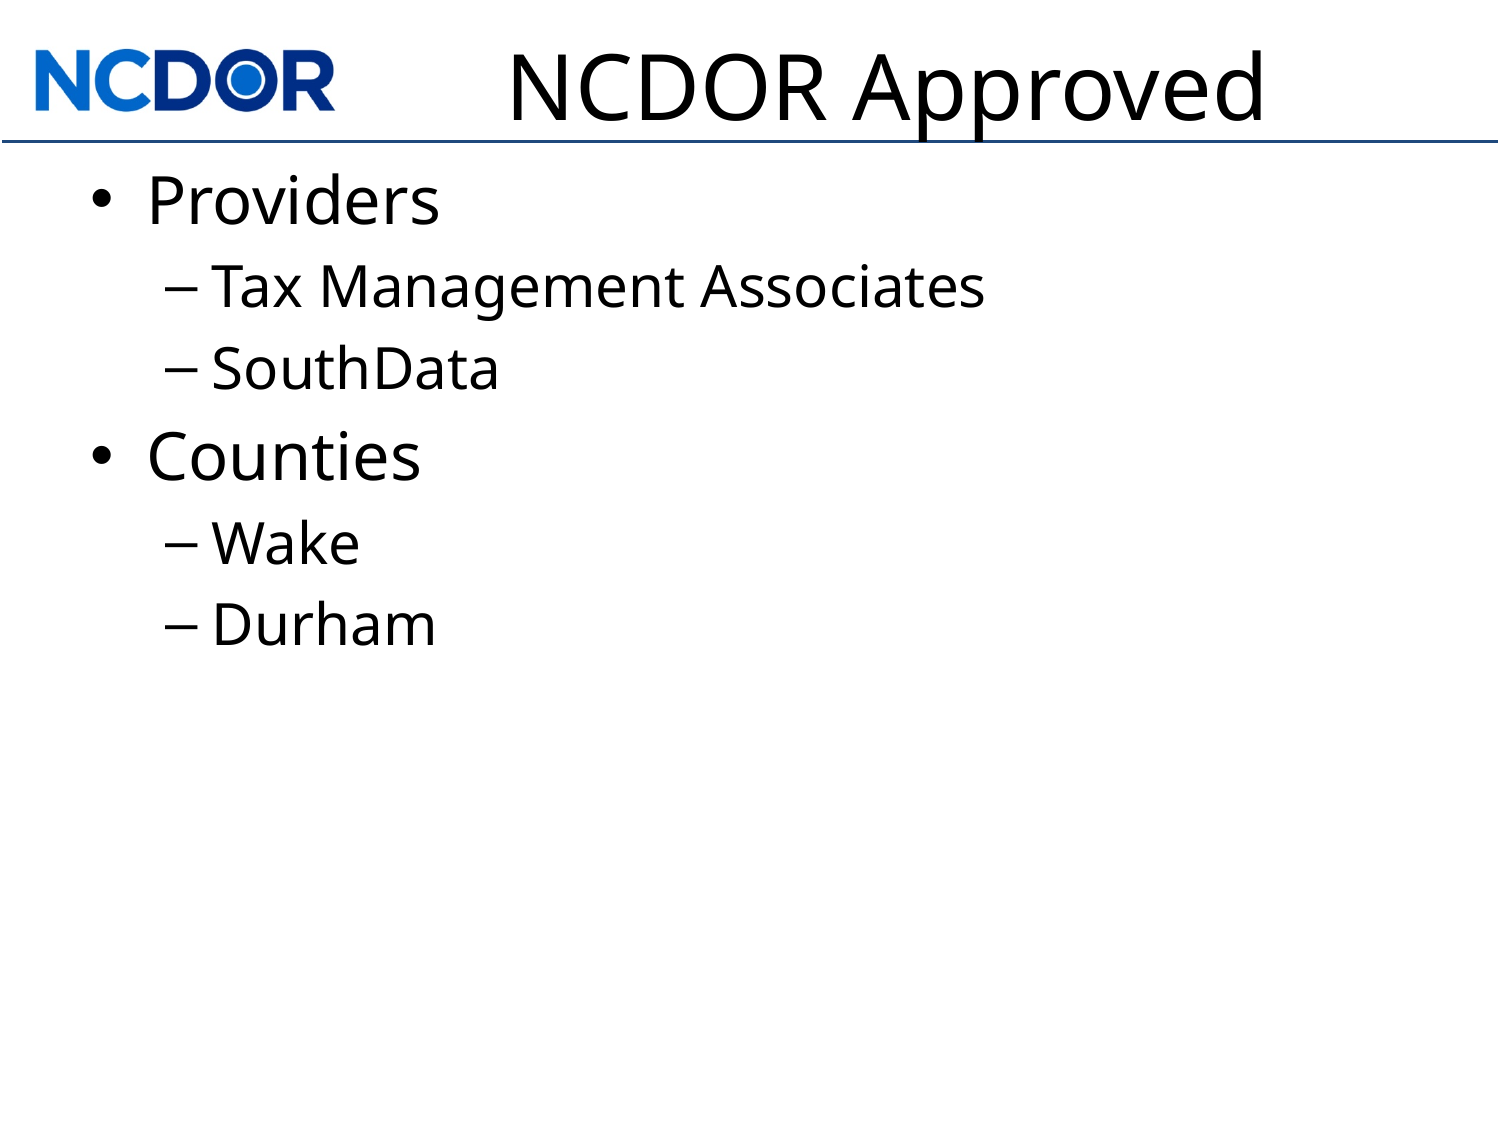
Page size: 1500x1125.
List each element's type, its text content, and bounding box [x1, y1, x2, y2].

picture [24, 24, 338, 135]
list Providers Tax Management Associates SouthData Counties Wake Durham [74, 149, 1426, 1006]
title NCDOR Approved [349, 37, 1426, 131]
